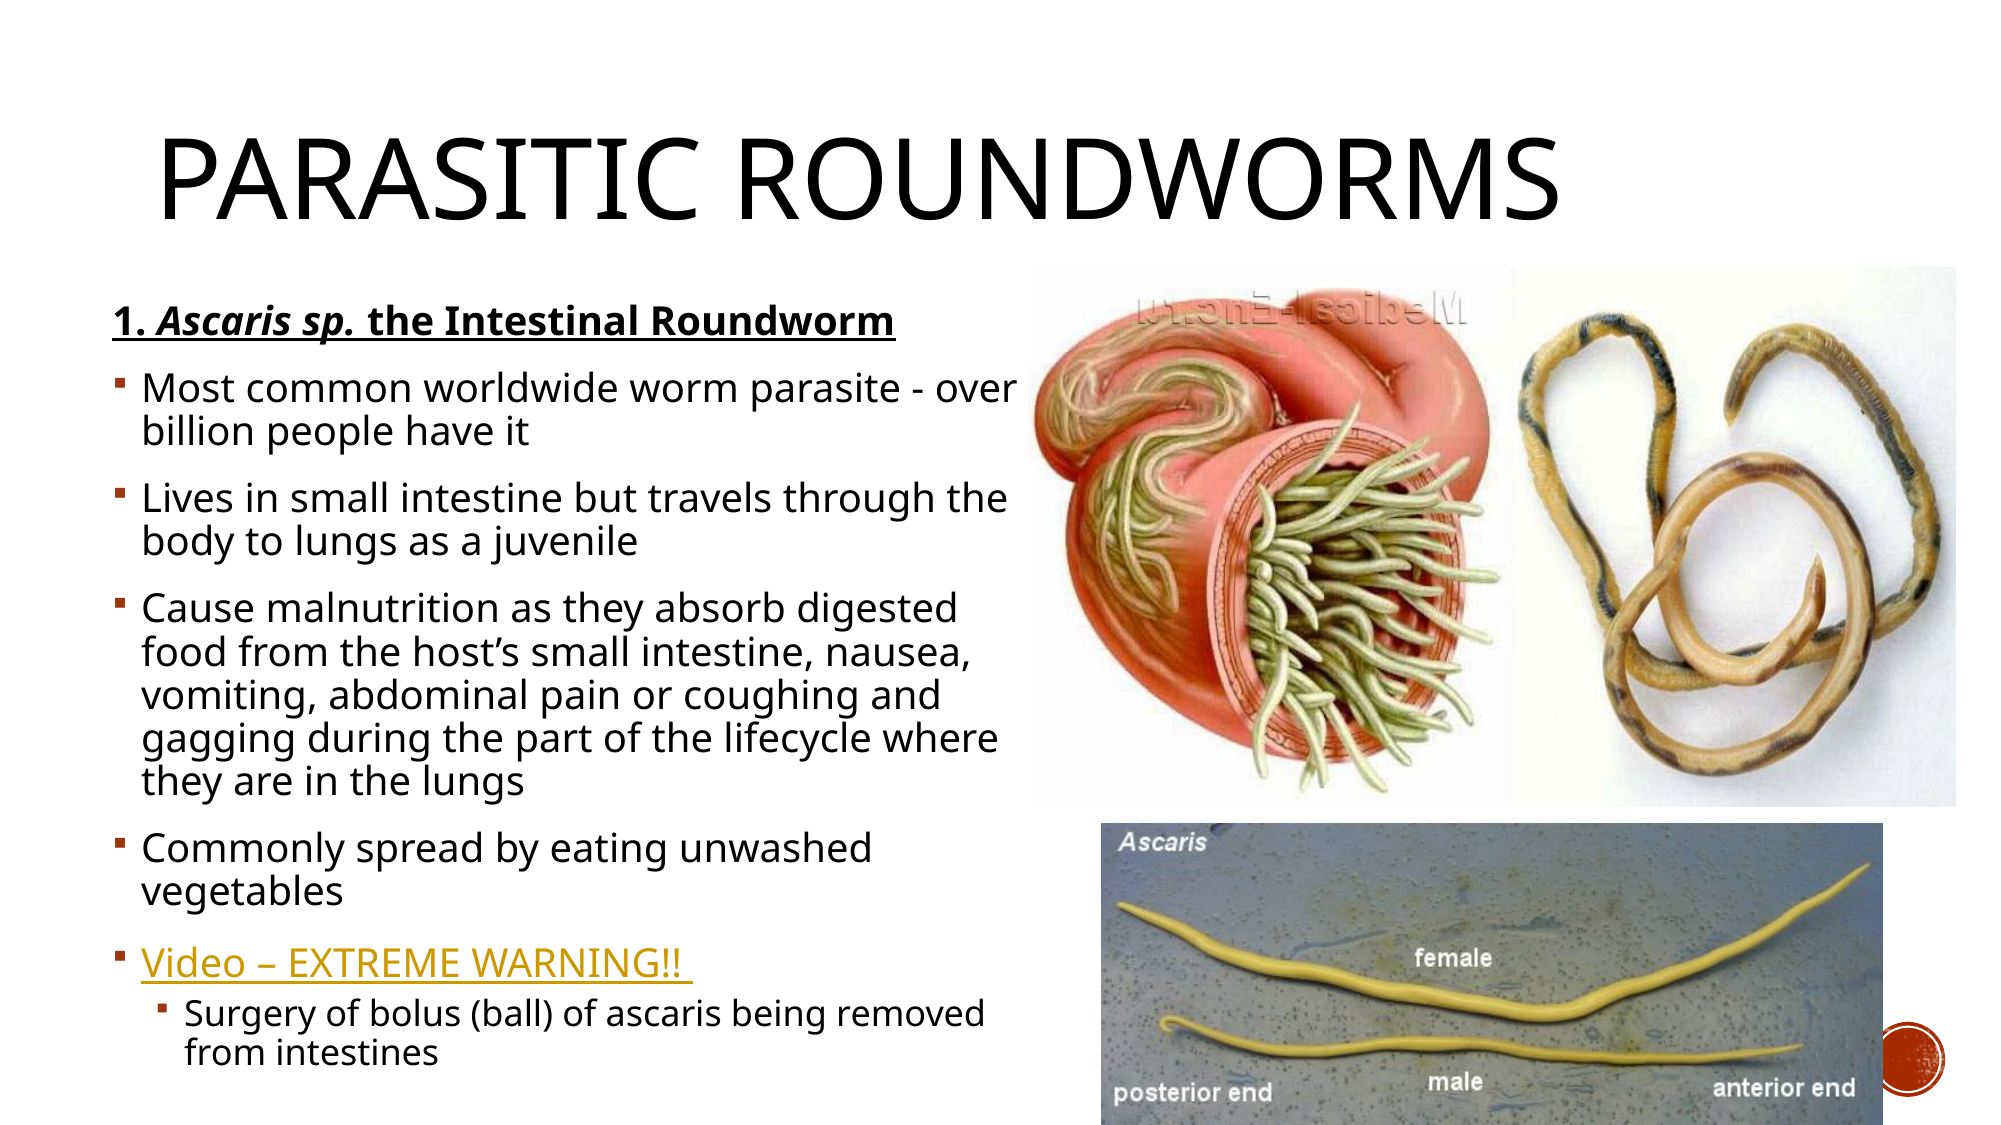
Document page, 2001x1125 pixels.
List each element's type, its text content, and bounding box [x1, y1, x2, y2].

list 1. Ascaris sp. the Intestinal Roundworm Most common worldwide worm parasite - over 1 billion people have it Lives in small intestine but travels through the body to lungs as a juvenile Cause malnutrition as they absorb digested food from the host’s small intestine, nausea, vomiting, abdominal pain or coughing and gagging during the part of the lifecycle where they are in the lungs Commonly spread by eating unwashed vegetables Video – EXTREME WARNING!! Surgery of bolus (ball) of ascaris being removed from intestines [97, 293, 1069, 1086]
picture [1028, 267, 1956, 807]
text_box Parasitic Roundworms [139, 51, 1790, 316]
picture [1101, 823, 1883, 1125]
